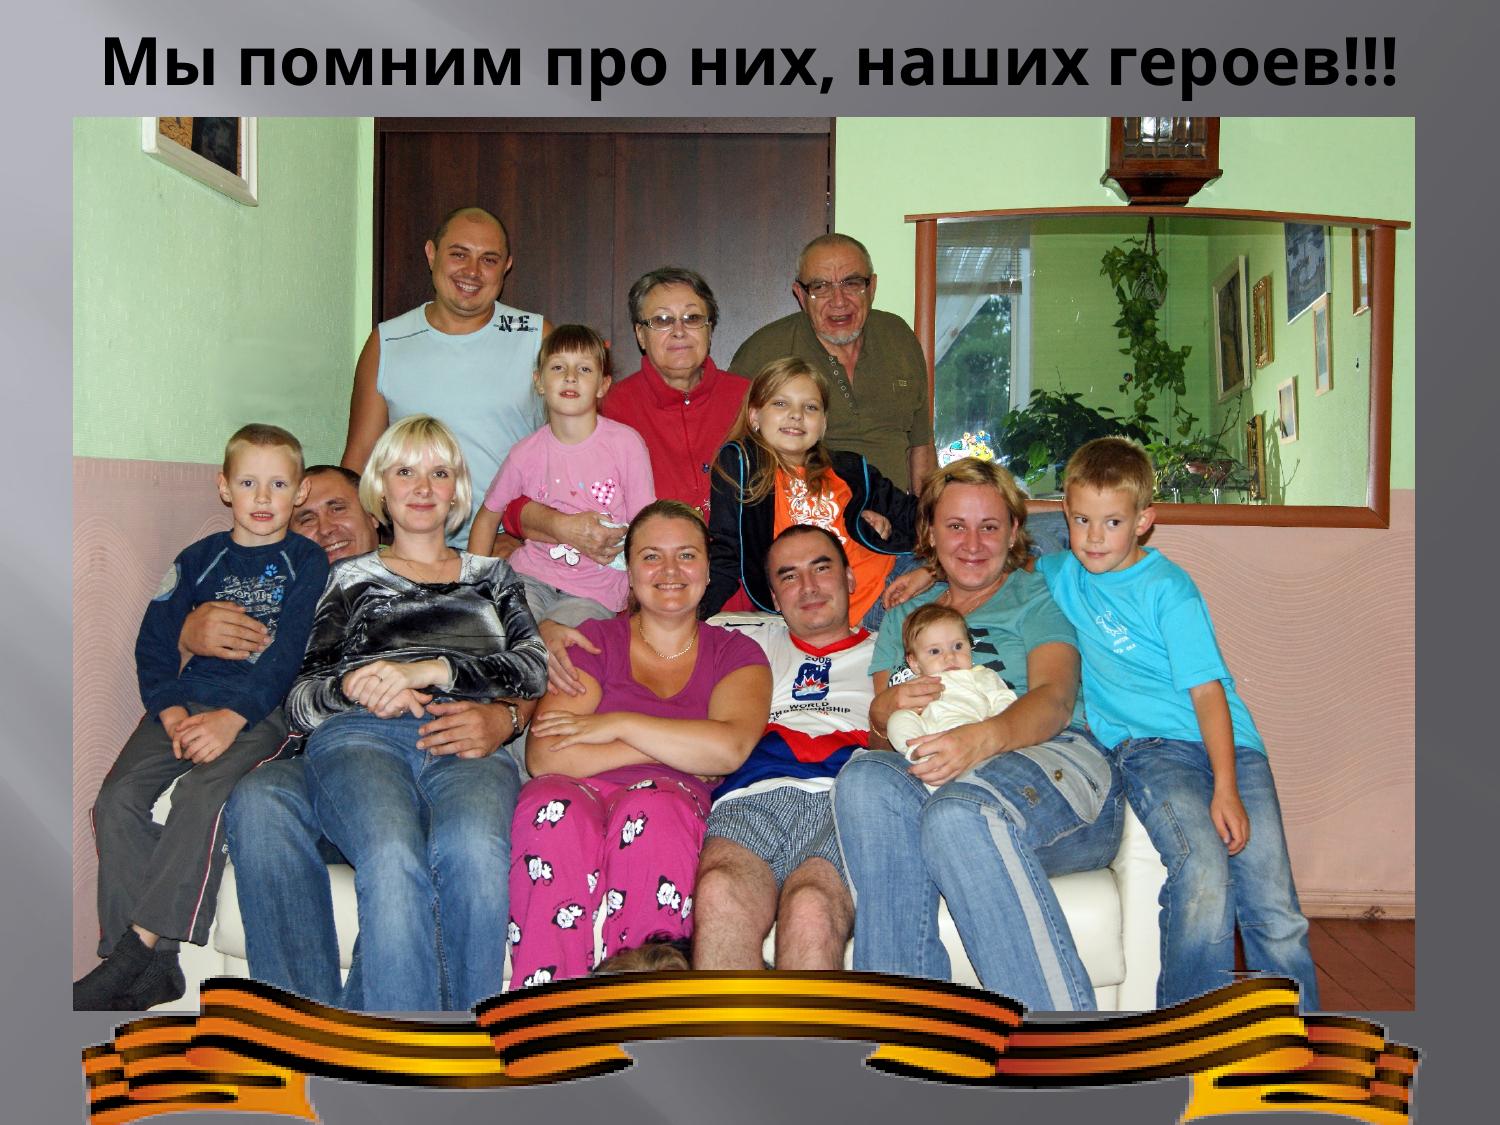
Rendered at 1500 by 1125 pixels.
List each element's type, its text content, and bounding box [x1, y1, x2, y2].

picture [81, 969, 1442, 1125]
title Мы помним про них, наших героев!!! [75, 1, 1425, 117]
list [73, 117, 1416, 1011]
